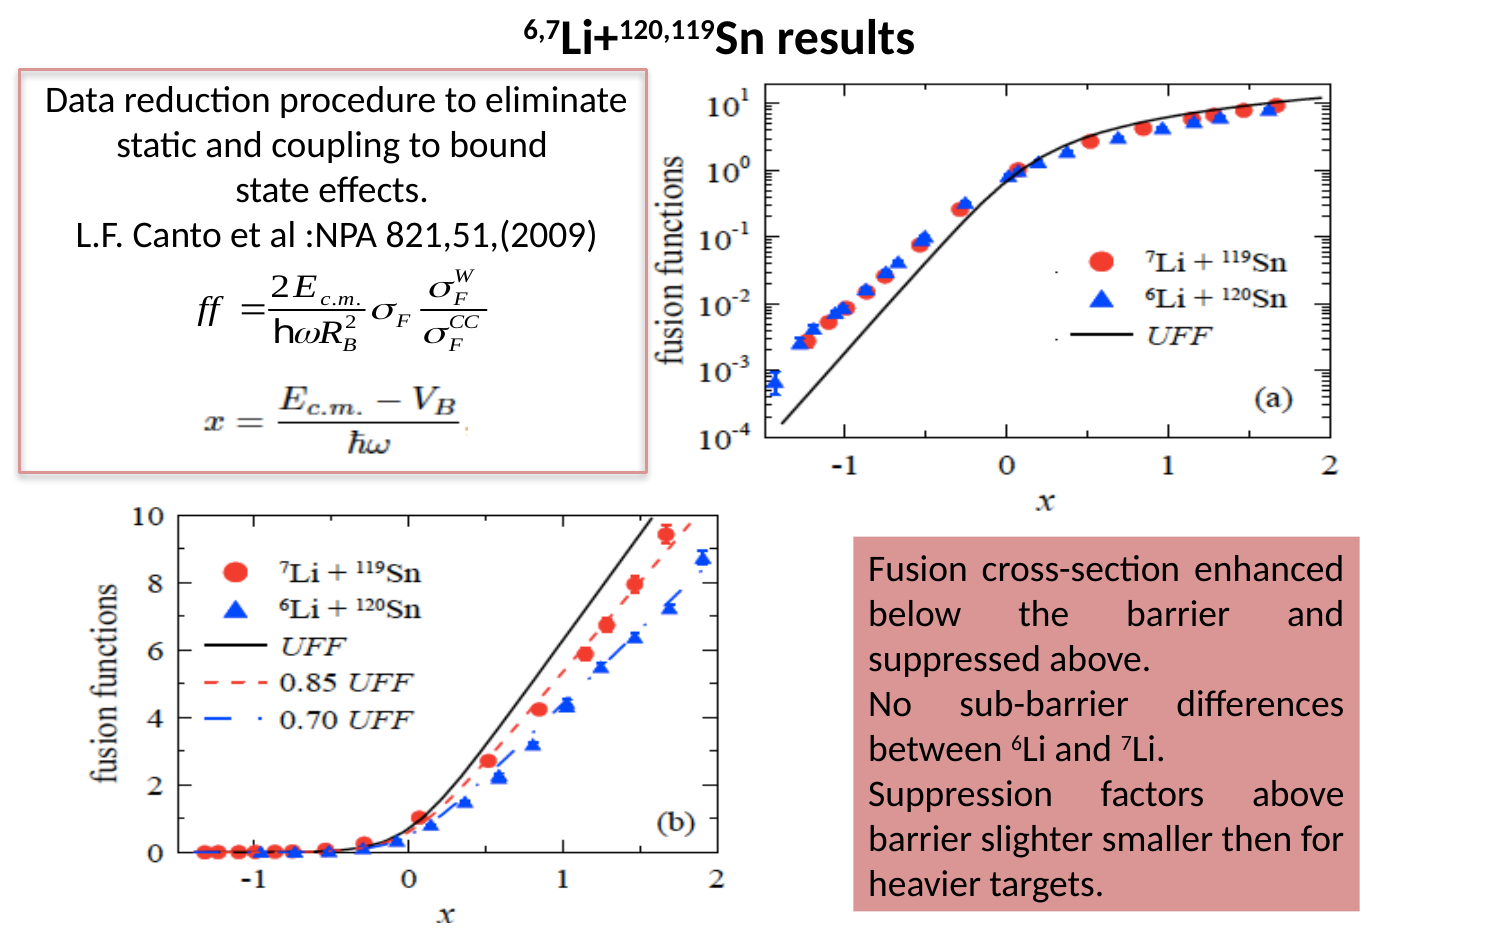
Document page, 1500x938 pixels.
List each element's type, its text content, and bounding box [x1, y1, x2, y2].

text_box Fusion cross-section enhanced below the barrier and suppressed above. No sub-barrier differences between 6Li and 7Li. Suppression factors above barrier slighter smaller then for heavier targets. [853, 542, 1360, 912]
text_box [183, 264, 493, 356]
picture [196, 378, 469, 468]
text_box [19, 69, 625, 474]
text_box 6,7Li+120,119Sn results [508, 0, 931, 73]
text_box Data reduction procedure to eliminate static and coupling to bound state effects. L.F. Canto et al :NPA 821,51,(2009) [30, 67, 644, 262]
picture [50, 79, 1360, 923]
